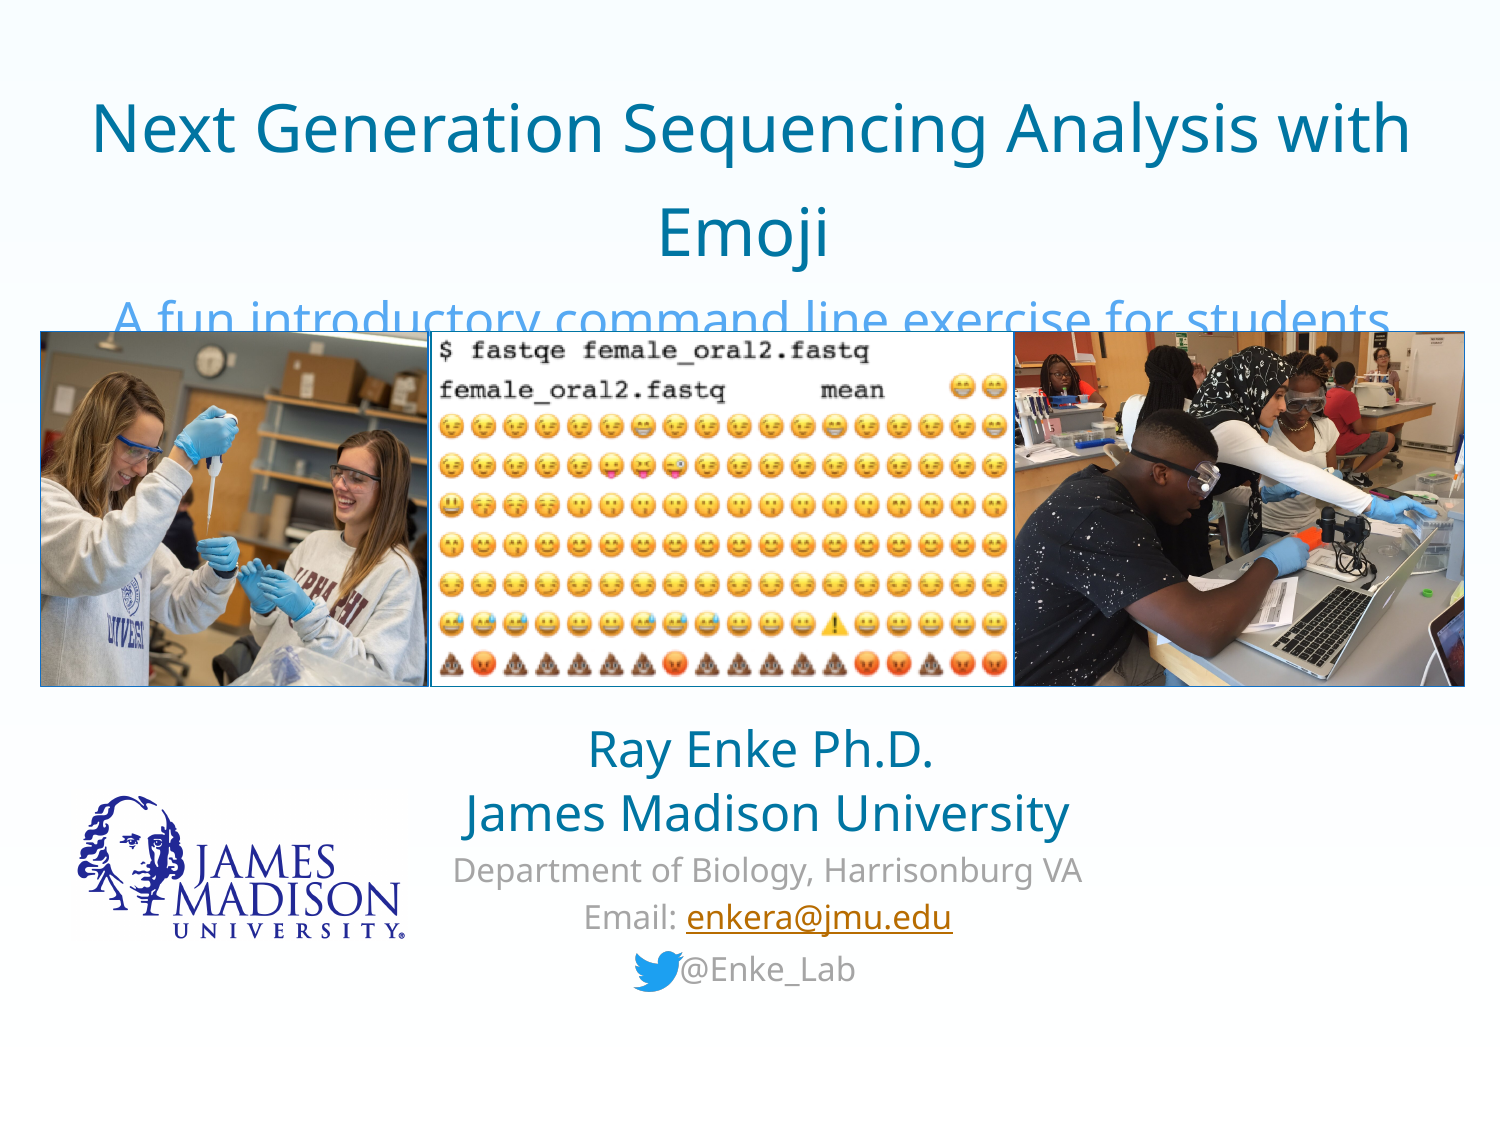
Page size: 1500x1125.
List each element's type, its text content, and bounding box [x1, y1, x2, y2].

picture [71, 788, 408, 942]
title Next Generation Sequencing Analysis with Emoji A fun introductory command line exercise for students [56, 84, 1449, 326]
picture [41, 331, 428, 686]
picture [633, 950, 685, 993]
picture [433, 331, 1464, 686]
subtitle Ray Enke Ph.D. James Madison University Department of Biology, Harrisonburg VA Email: enkera@jmu.edu @Enke_Lab [243, 717, 1293, 1075]
